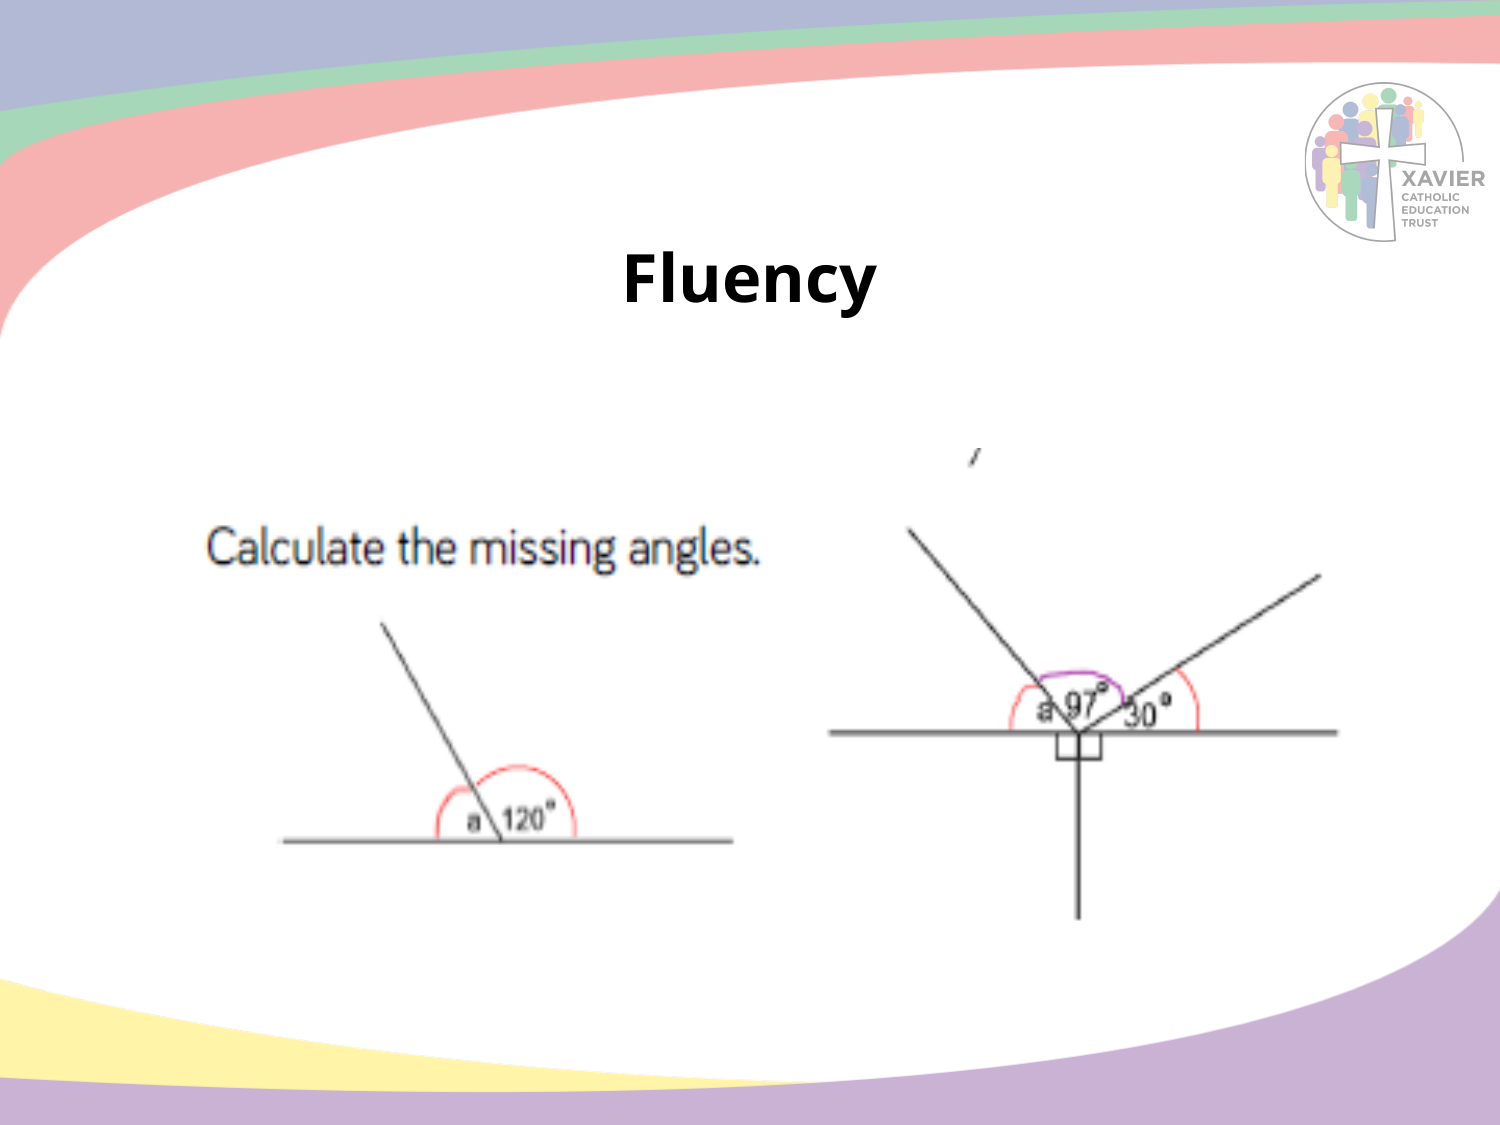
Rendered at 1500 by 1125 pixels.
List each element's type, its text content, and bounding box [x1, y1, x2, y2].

title Fluency [112, 184, 1388, 325]
picture [178, 448, 1388, 952]
